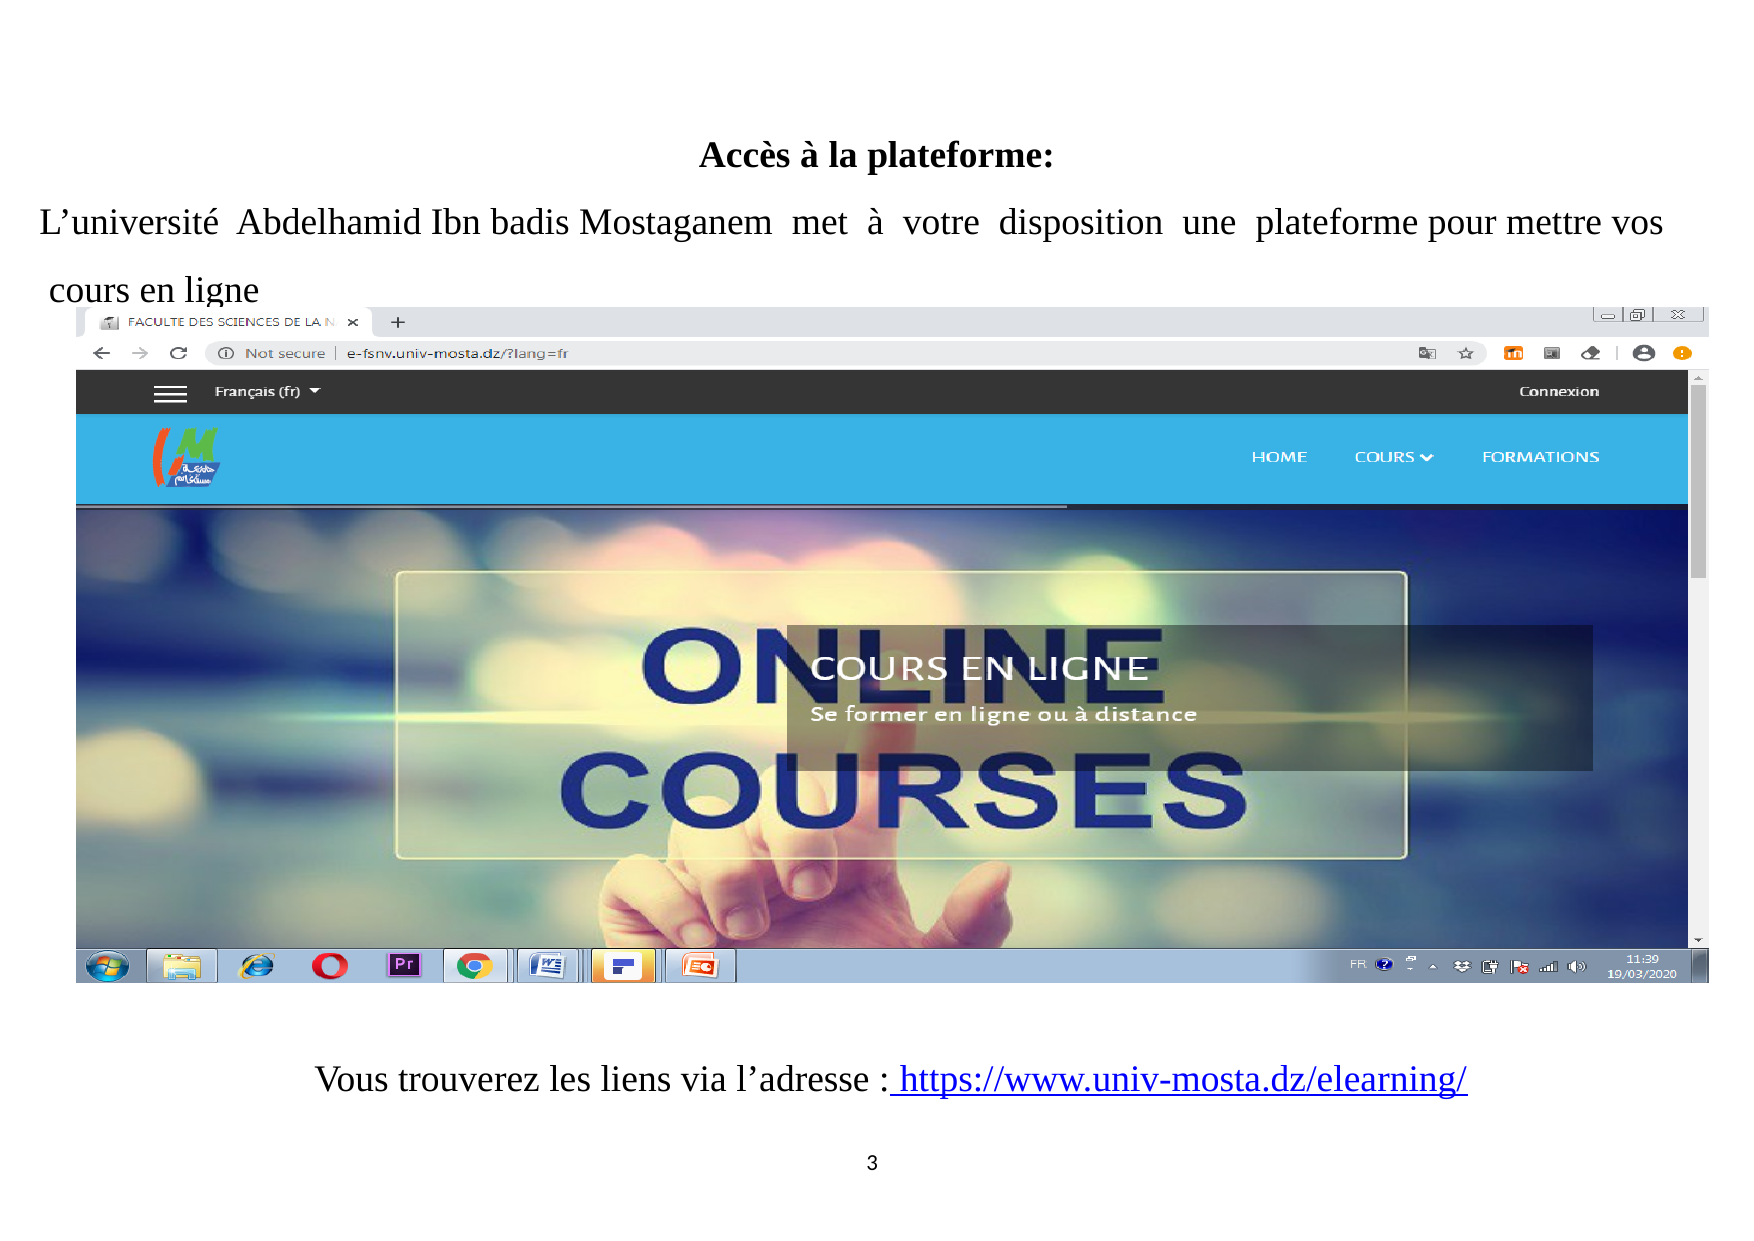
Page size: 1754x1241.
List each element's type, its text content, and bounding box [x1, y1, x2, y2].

picture [76, 307, 1709, 983]
text_box Accès à la plateforme: L’université Abdelhamid Ibn badis Mostaganem met à votre disposition une plateforme pour mettre vos cours en ligne [39, 107, 1715, 318]
text_box 3 [866, 1147, 878, 1182]
text_box Vous trouverez les liens via l’adresse : https://www.univ-mosta.dz/elearning/ [314, 1045, 1502, 1107]
